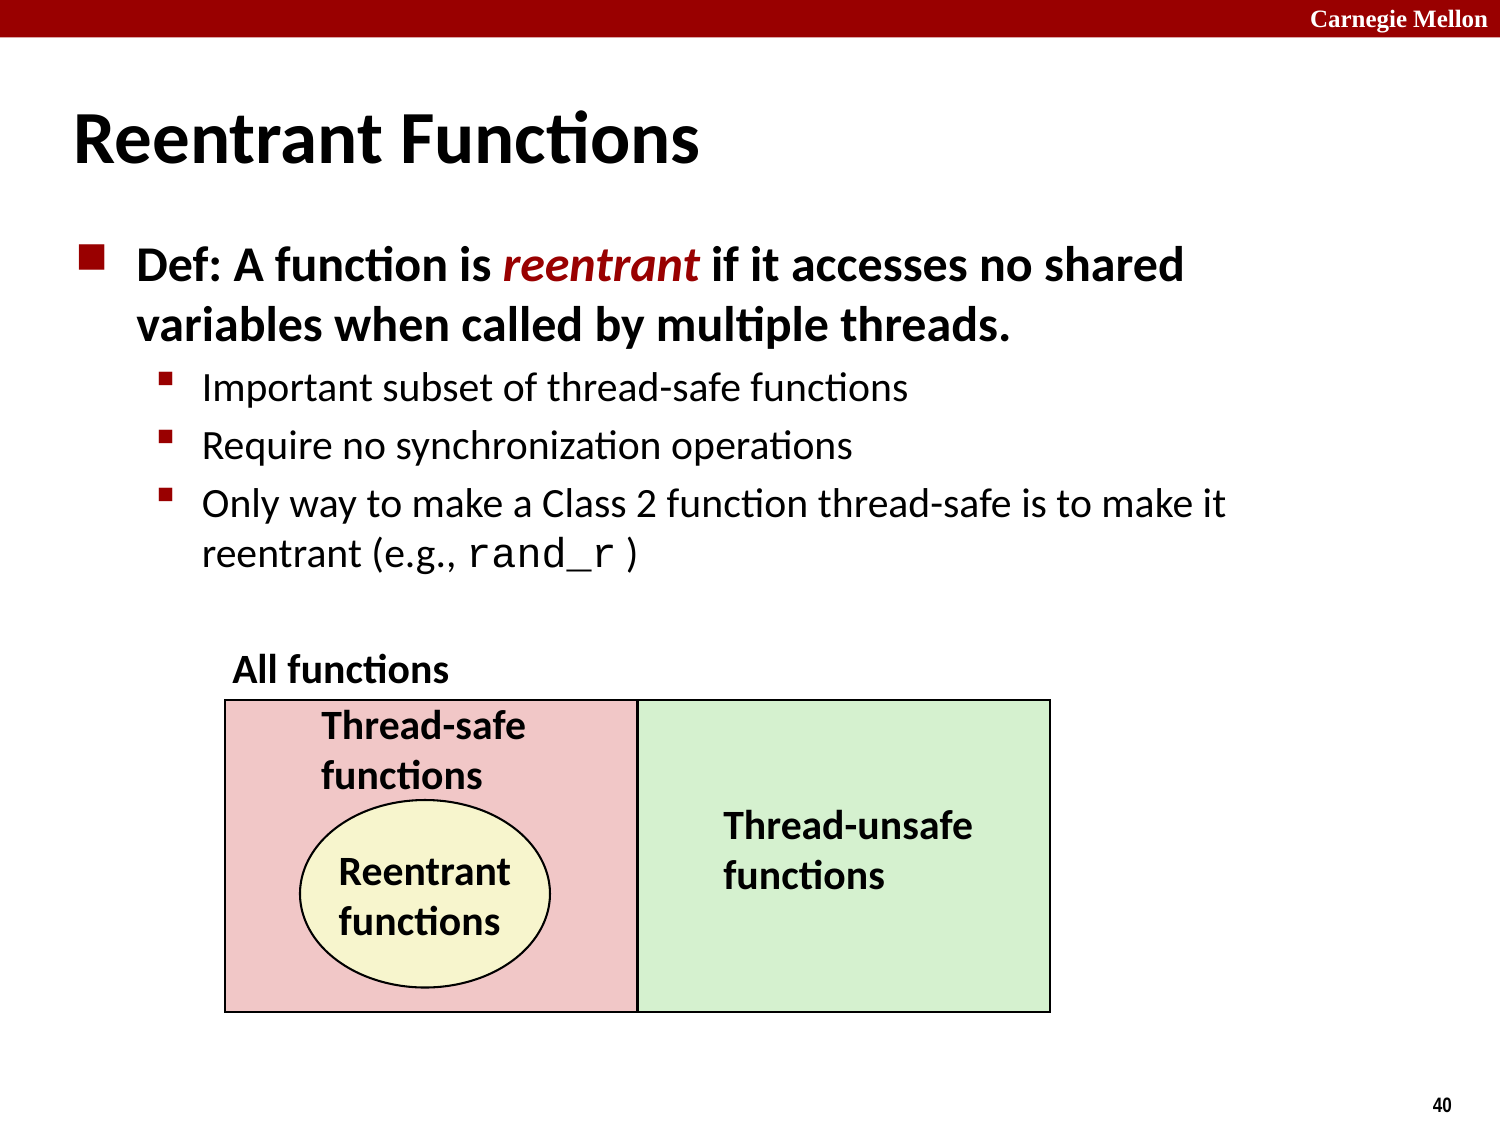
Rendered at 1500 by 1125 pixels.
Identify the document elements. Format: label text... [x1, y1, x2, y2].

text_box Thread-unsafe functions [708, 790, 989, 905]
list Def: A function is reentrant if it accesses no shared variables when called by multiple threads. Important subset of thread-safe functions Require no synchronization operations Only way to make a Class 2 function thread-safe is to make it reentrant (e.g., rand_r ) [64, 223, 1361, 610]
text_box Thread-safe functions [306, 690, 542, 805]
text_box Reentrant functions [300, 805, 550, 988]
title Reentrant Functions [58, 71, 1305, 197]
text_box [637, 699, 1050, 1013]
text_box All functions [217, 634, 465, 700]
text_box [225, 699, 637, 1013]
